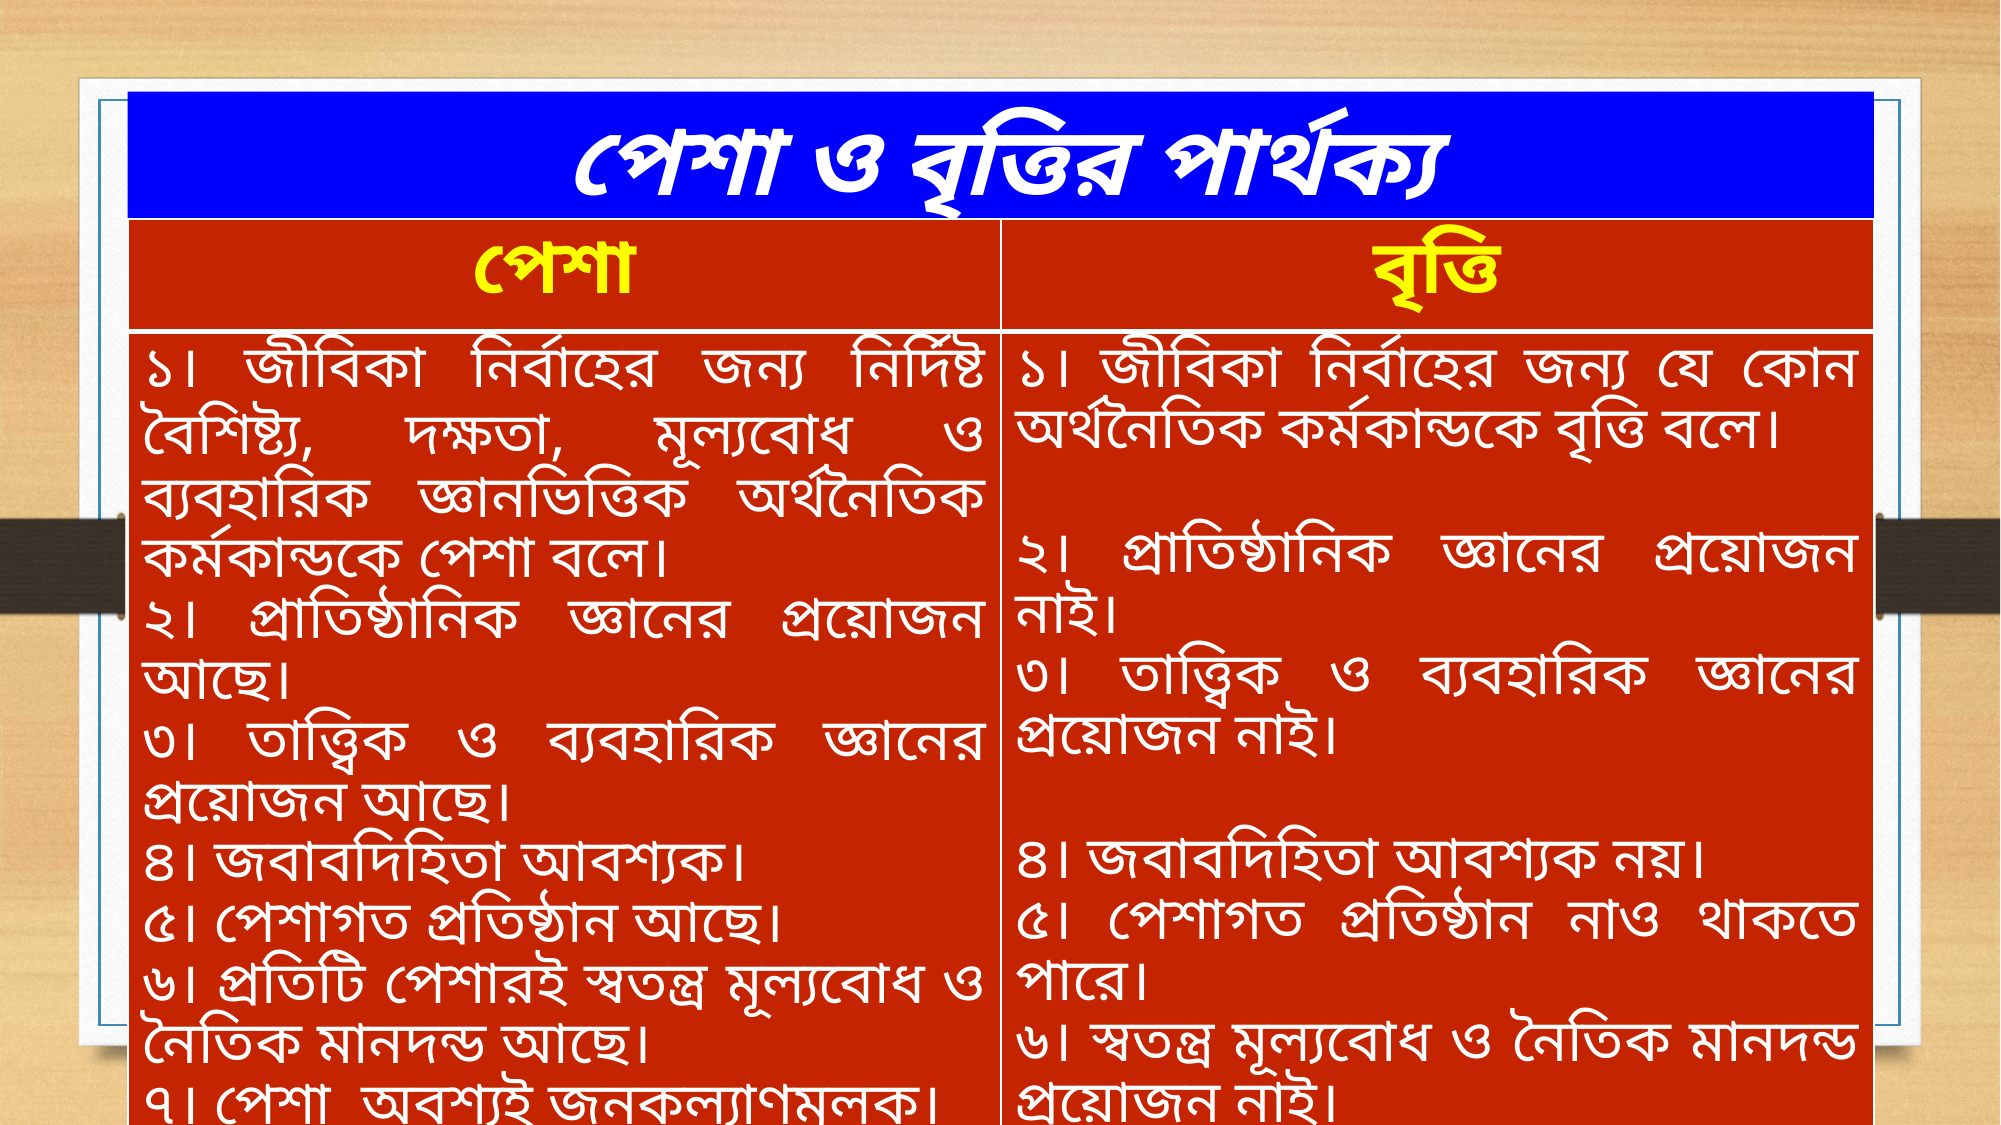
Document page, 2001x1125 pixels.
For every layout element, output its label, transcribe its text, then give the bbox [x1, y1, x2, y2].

table_cell ১। জীবিকা নির্বাহের জন্য নির্দিষ্ট বৈশিষ্ট্য, দক্ষতা, মূল্যবোধ ও ব্যবহারিক জ্ঞানভিত্তিক অর্থনৈতিক কর্মকান্ডকে পেশা বলে। ২। প্রাতিষ্ঠানিক জ্ঞানের প্রয়োজন আছে। ৩। তাত্ত্বিক ও ব্যবহারিক জ্ঞানের প্রয়োজন আছে। ৪। জবাবদিহিতা আবশ্যক। ৫। পেশাগত প্রতিষ্ঠান আছে। ৬। প্রতিটি পেশারই স্বতন্ত্র মূল্যবোধ ও নৈতিক মানদন্ড আছে। ৭। পেশা অবশ্যই জনকল্যাণমূলক। ৮। পেশা ইচ্ছা করলেই পরিবর্তন করা যায় না। [129, 334, 1000, 1125]
table_header বৃত্তি [1002, 220, 1873, 329]
picture [0, 0, 2001, 1125]
table_header পেশা [129, 220, 1000, 329]
title পেশা ও বৃত্তির পার্থক্য [127, 91, 1874, 218]
table_cell ১। জীবিকা নির্বাহের জন্য যে কোন অর্থনৈতিক কর্মকান্ডকে বৃত্তি বলে। ২। প্রাতিষ্ঠানিক জ্ঞানের প্রয়োজন নাই। ৩। তাত্ত্বিক ও ব্যবহারিক জ্ঞানের প্রয়োজন নাই। ৪। জবাবদিহিতা আবশ্যক নয়। ৫। পেশাগত প্রতিষ্ঠান নাও থাকতে পারে। ৬। স্বতন্ত্র মূল্যবোধ ও নৈতিক মানদন্ড প্রয়োজন নাই। ৭। বৃত্তি জনকল্যাণমূলক নাও হতে পারে। ৮। বৃত্তি ইচ্ছা করলেই পরিবর্তন করা যায়। [1002, 334, 1873, 1125]
